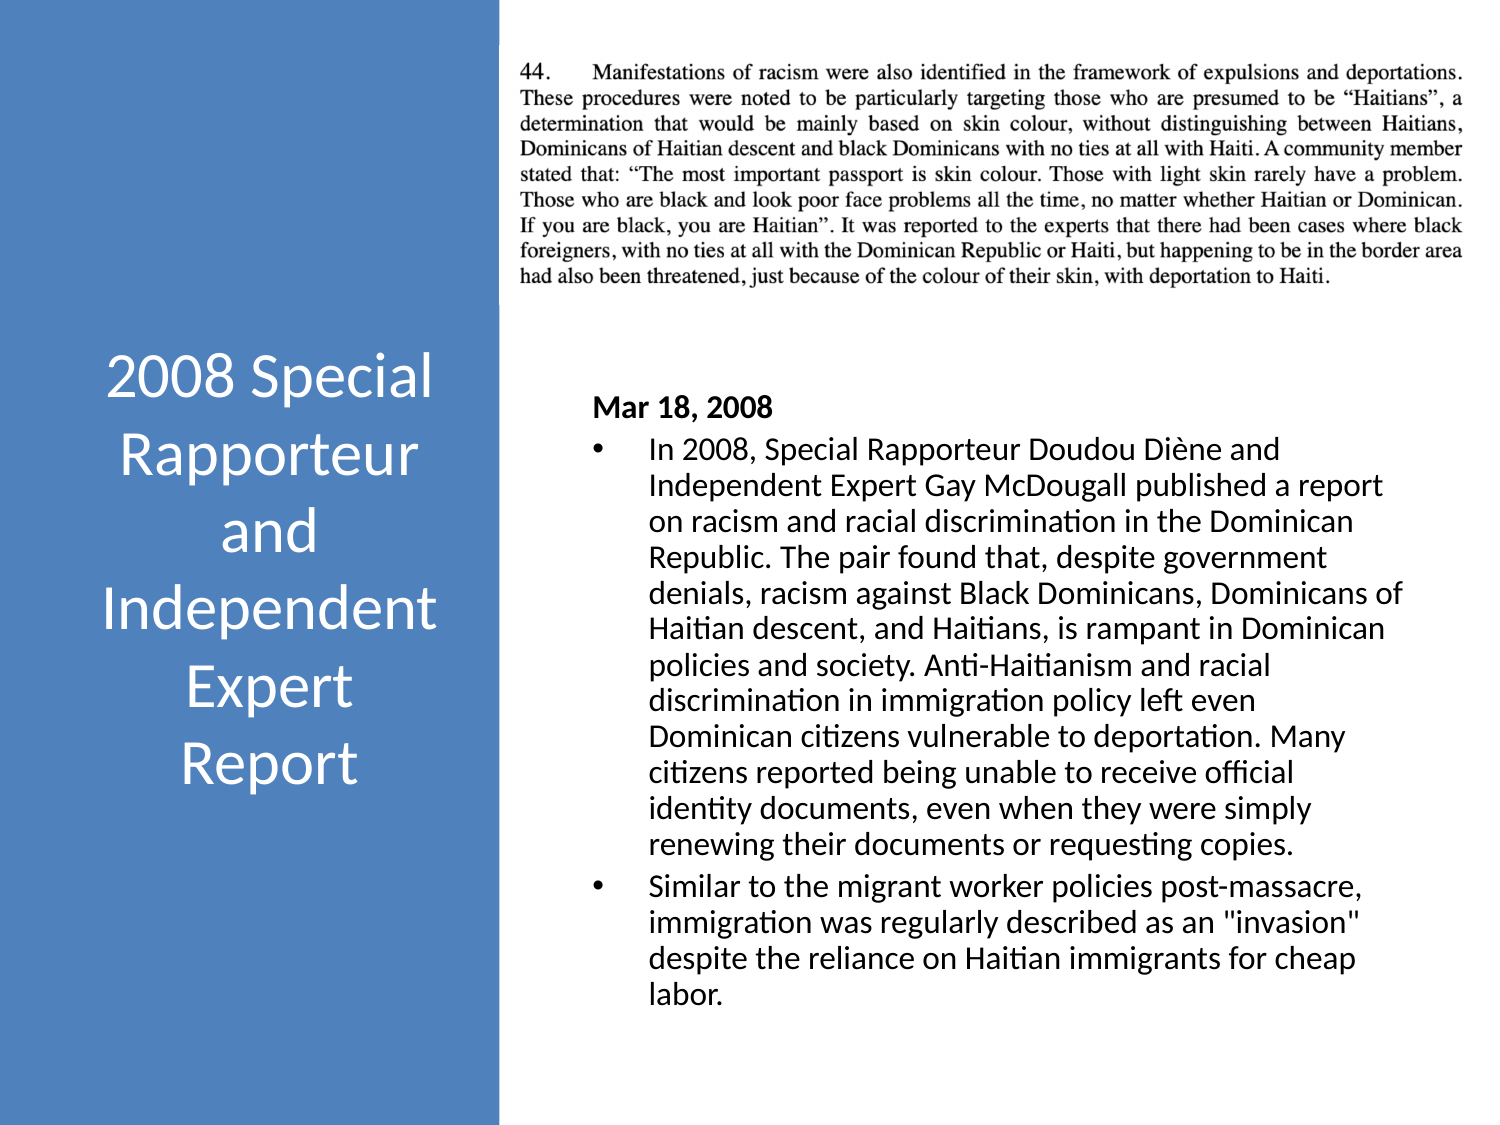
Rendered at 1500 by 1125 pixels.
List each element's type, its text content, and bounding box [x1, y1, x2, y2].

picture [499, 44, 1498, 305]
list Mar 18, 2008 In 2008, Special Rapporteur Doudou Diène and Independent Expert Gay McDougall published a report on racism and racial discrimination in the Dominican Republic. The pair found that, despite government denials, racism against Black Dominicans, Dominicans of Haitian descent, and Haitians, is rampant in Dominican policies and society. Anti-Haitianism and racial discrimination in immigration policy left even Dominican citizens vulnerable to deportation. Many citizens reported being unable to receive official identity documents, even when they were simply renewing their documents or requesting copies. Similar to the migrant worker policies post-massacre, immigration was regularly described as an "invasion" despite the reliance on Haitian immigrants for cheap labor. [577, 349, 1420, 1053]
text_box [0, 0, 502, 1125]
title 2008 Special Rapporteur and Independent Expert Report [79, 104, 461, 1026]
